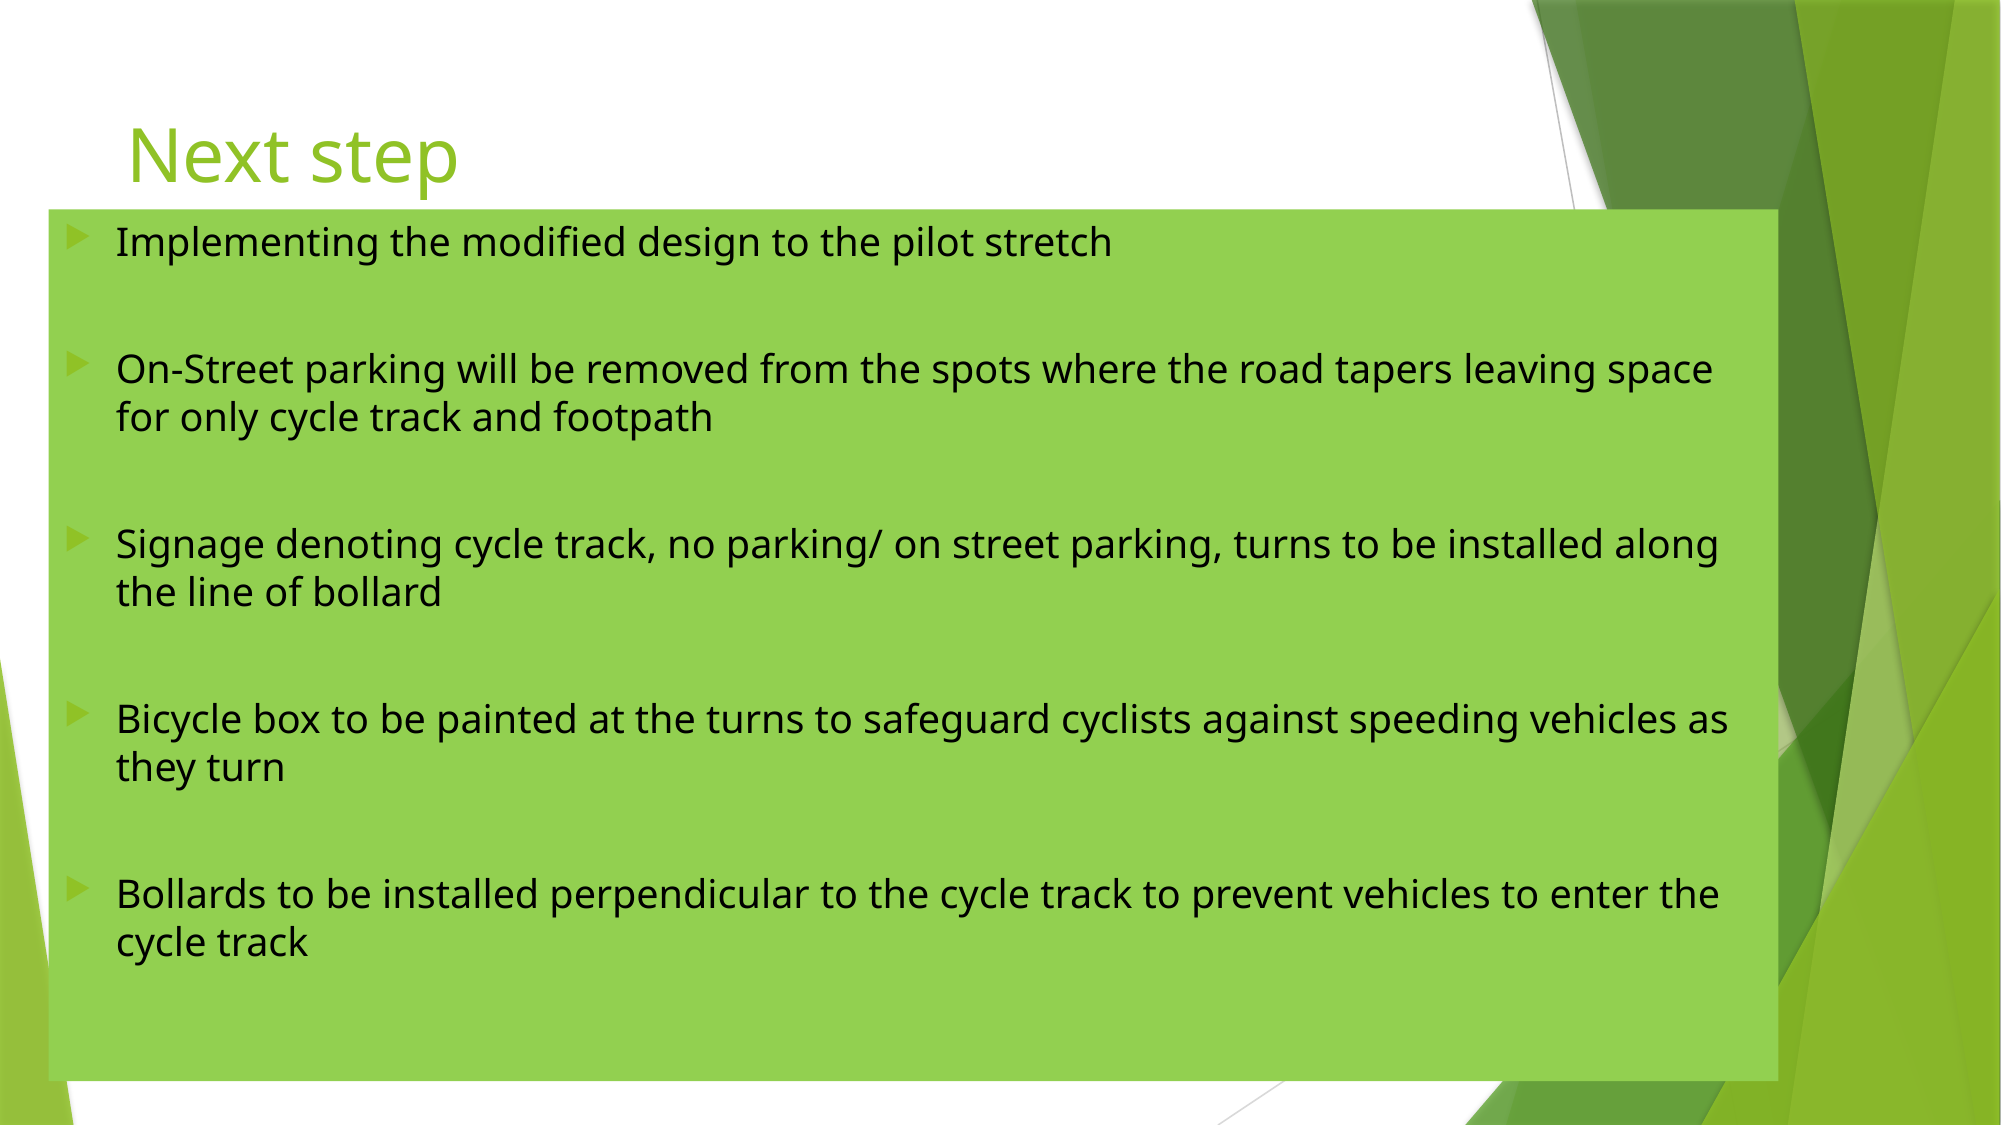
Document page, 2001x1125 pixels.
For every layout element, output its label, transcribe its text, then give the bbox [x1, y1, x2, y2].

list Implementing the modified design to the pilot stretch On-Street parking will be removed from the spots where the road tapers leaving space for only cycle track and footpath Signage denoting cycle track, no parking/ on street parking, turns to be installed along the line of bollard Bicycle box to be painted at the turns to safeguard cyclists against speeding vehicles as they turn Bollards to be installed perpendicular to the cycle track to prevent vehicles to enter the cycle track [48, 209, 1779, 1082]
title Next step [111, 99, 1522, 209]
